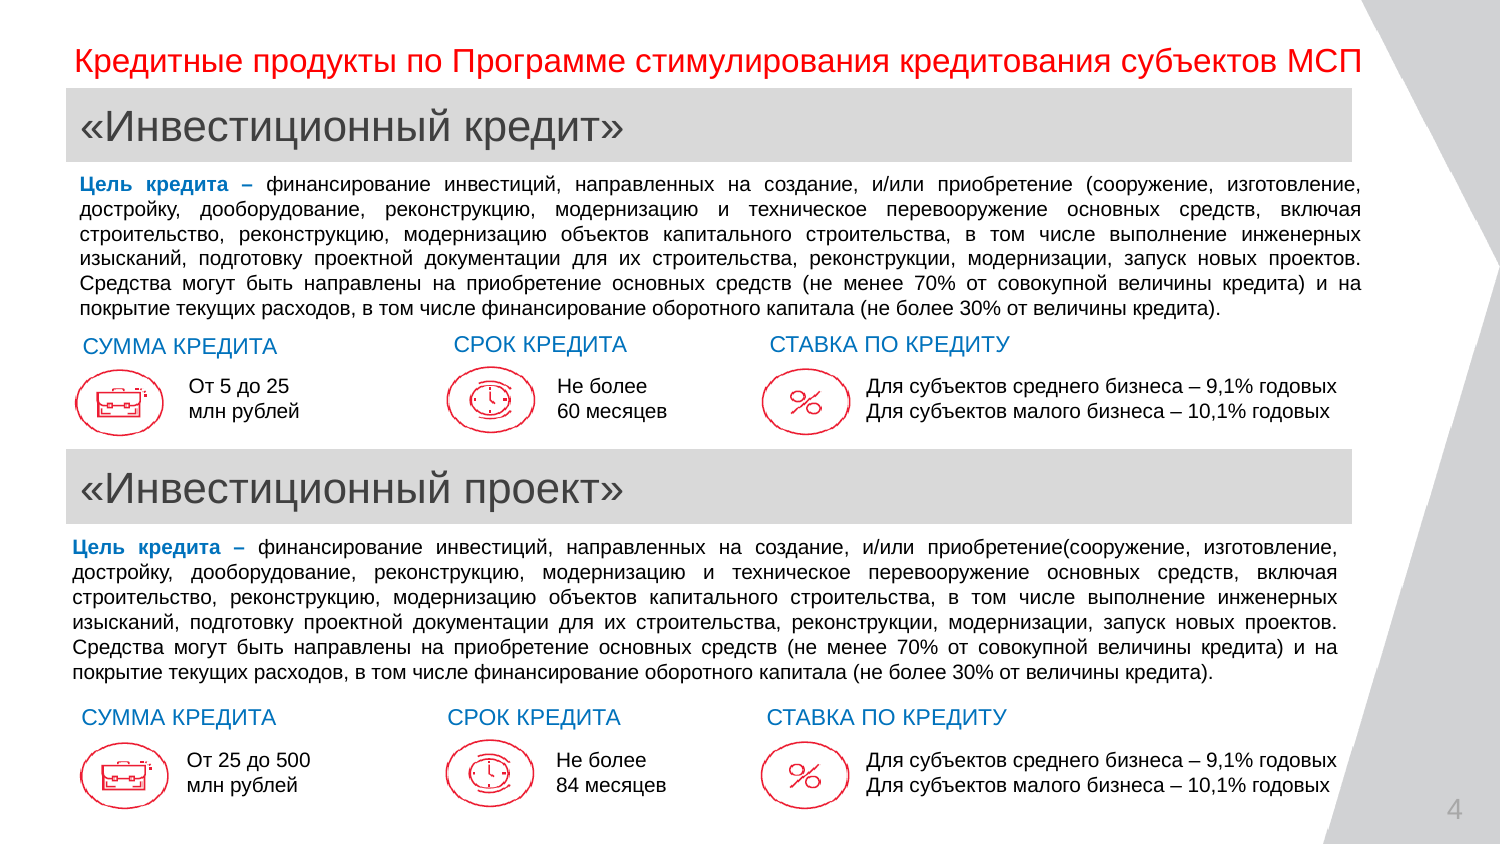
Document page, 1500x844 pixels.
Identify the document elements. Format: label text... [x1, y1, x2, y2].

text_box Цель кредита – финансирование инвестиций, направленных на создание, и/или приобретение (сооружение, изготовление, достройку, дооборудование, реконструкцию, модернизацию и техническое перевооружение основных средств, включая строительство, реконструкцию, модернизацию объектов капитального строительства, в том числе выполнение инженерных изысканий, подготовку проектной документации для их строительства, реконструкции, модернизации, запуск новых проектов. Средства могут быть направлены на приобретение основных средств (не менее 70% от совокупной величины кредита) и на покрытие текущих расходов, в том числе финансирование оборотного капитала (не более 30% от величины кредита). [64, 162, 1376, 328]
text_box Цель кредита – финансирование инвестиций, направленных на создание, и/или приобретение(сооружение, изготовление, достройку, дооборудование, реконструкцию, модернизацию и техническое перевооружение основных средств, включая строительство, реконструкцию, модернизацию объектов капитального строительства, в том числе выполнение инженерных изысканий, подготовку проектной документации для их строительства, реконструкции, модернизации, запуск новых проектов. Средства могут быть направлены на приобретение основных средств (не менее 70% от совокупной величины кредита) и на покрытие текущих расходов, в том числе финансирование оборотного капитала (не более 30% от величины кредита). [57, 526, 1353, 691]
text_box Не более 84 месяцев [543, 738, 682, 804]
table_header «Инвестиционный кредит» [66, 88, 1352, 162]
table_header «Инвестиционный проект» [66, 449, 1352, 524]
text_box СРОК КРЕДИТА [432, 694, 637, 737]
text_box СУММА КРЕДИТА [67, 323, 293, 367]
text_box Для субъектов среднего бизнеса – 9,1% годовых Для субъектов малого бизнеса – 10,1% годовых [860, 739, 1353, 804]
text_box От 25 до 500 млн рублей [176, 738, 326, 804]
text_box СУММА КРЕДИТА [66, 694, 292, 737]
text_box Для субъектов среднего бизнеса – 9,1% годовых Для субъектов малого бизнеса – 10,1% годовых [860, 365, 1353, 448]
text_box Не более 60 месяцев [546, 365, 683, 431]
text_box Кредитные продукты по Программе стимулирования кредитования субъектов МСП [59, 32, 1380, 87]
text_box СРОК КРЕДИТА [438, 322, 643, 365]
text_box СТАВКА ПО КРЕДИТУ [751, 694, 1022, 737]
text_box СТАВКА ПО КРЕДИТУ [754, 322, 1025, 365]
slide_number 4 [1128, 785, 1478, 830]
picture [0, 0, 1500, 844]
text_box От 5 до 25 млн рублей [173, 365, 315, 431]
